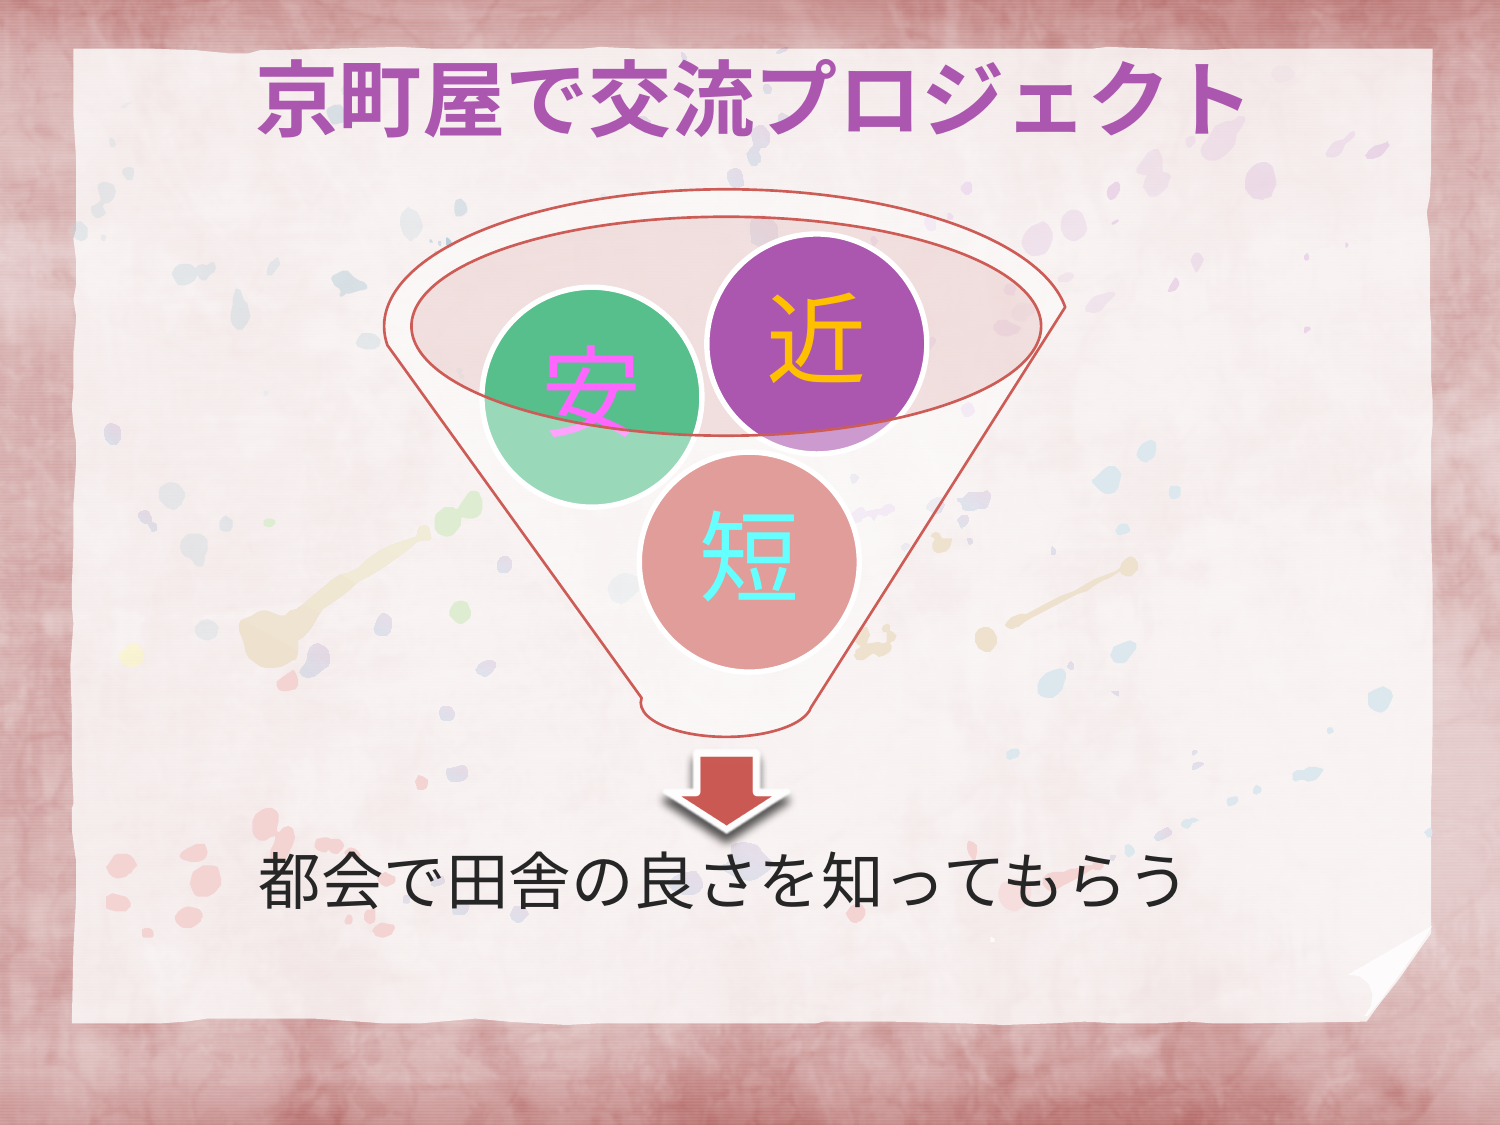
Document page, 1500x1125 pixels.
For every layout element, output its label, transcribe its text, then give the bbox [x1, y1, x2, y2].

text_box 京町屋で交流プロジェクト [75, 45, 1436, 149]
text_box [126, 187, 1328, 965]
